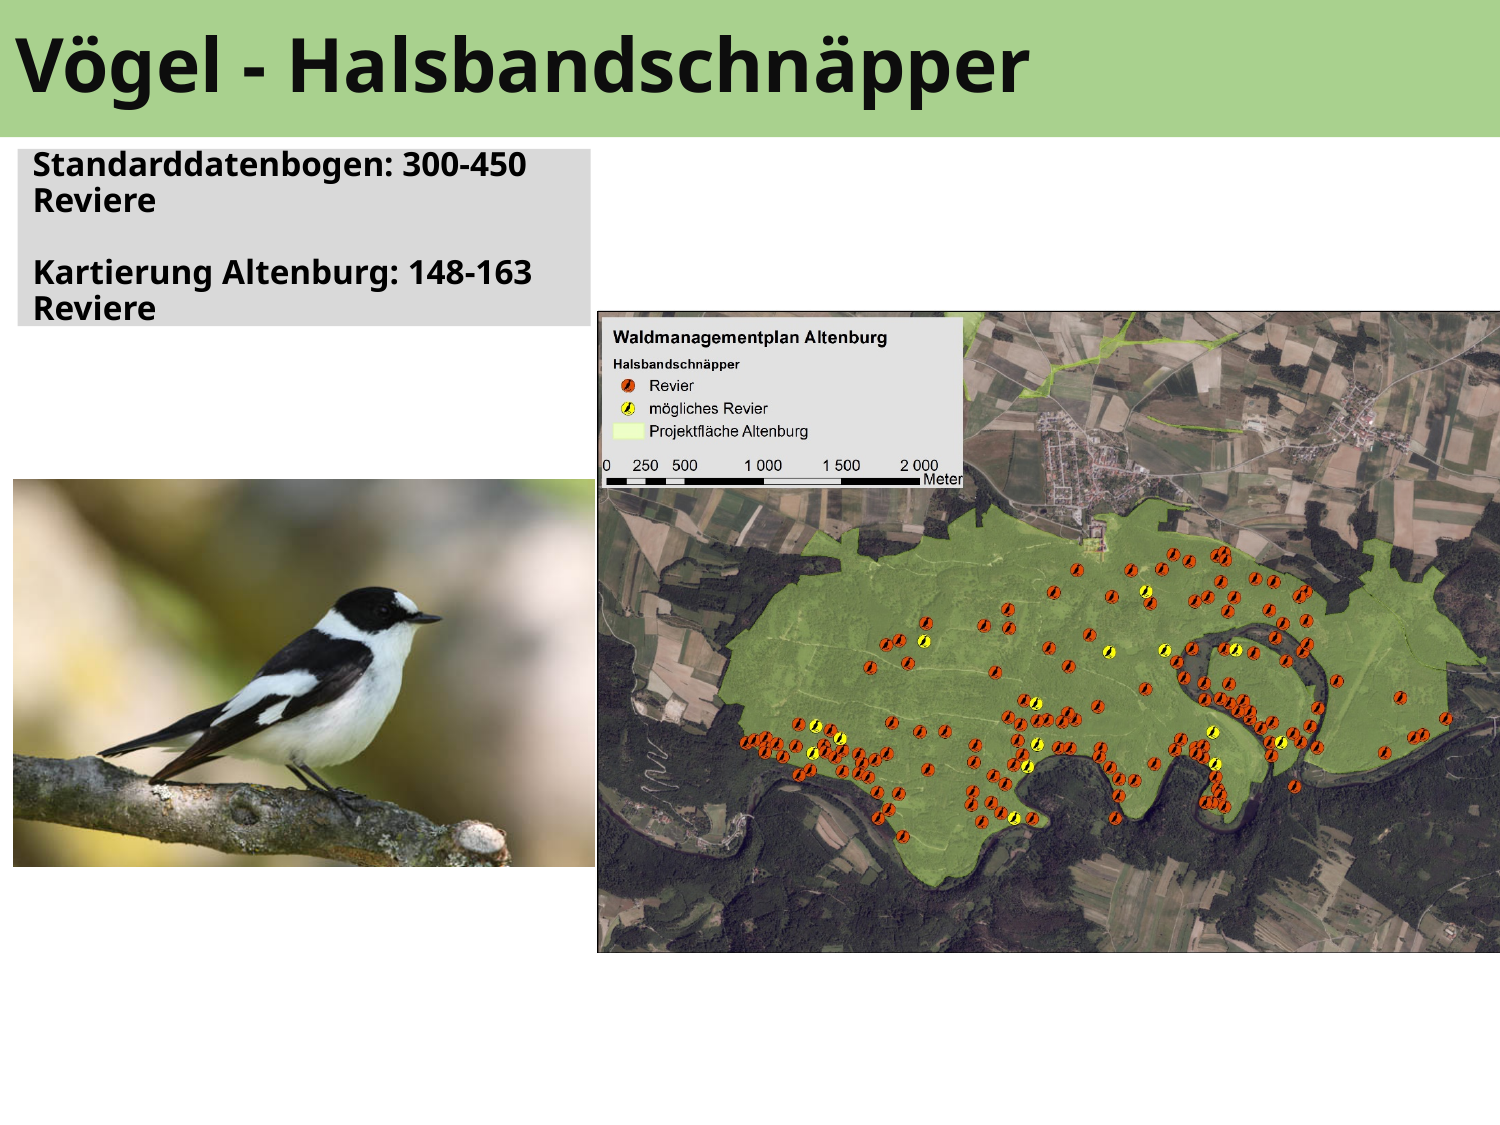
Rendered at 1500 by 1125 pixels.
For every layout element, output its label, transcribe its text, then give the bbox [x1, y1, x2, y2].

text_box Standarddatenbogen: 300-450 Reviere Kartierung Altenburg: 148-163 Reviere [17, 148, 591, 327]
picture [13, 479, 595, 868]
text_box Vögel - Halsbandschnäpper [0, 0, 1500, 138]
picture [596, 309, 1500, 953]
